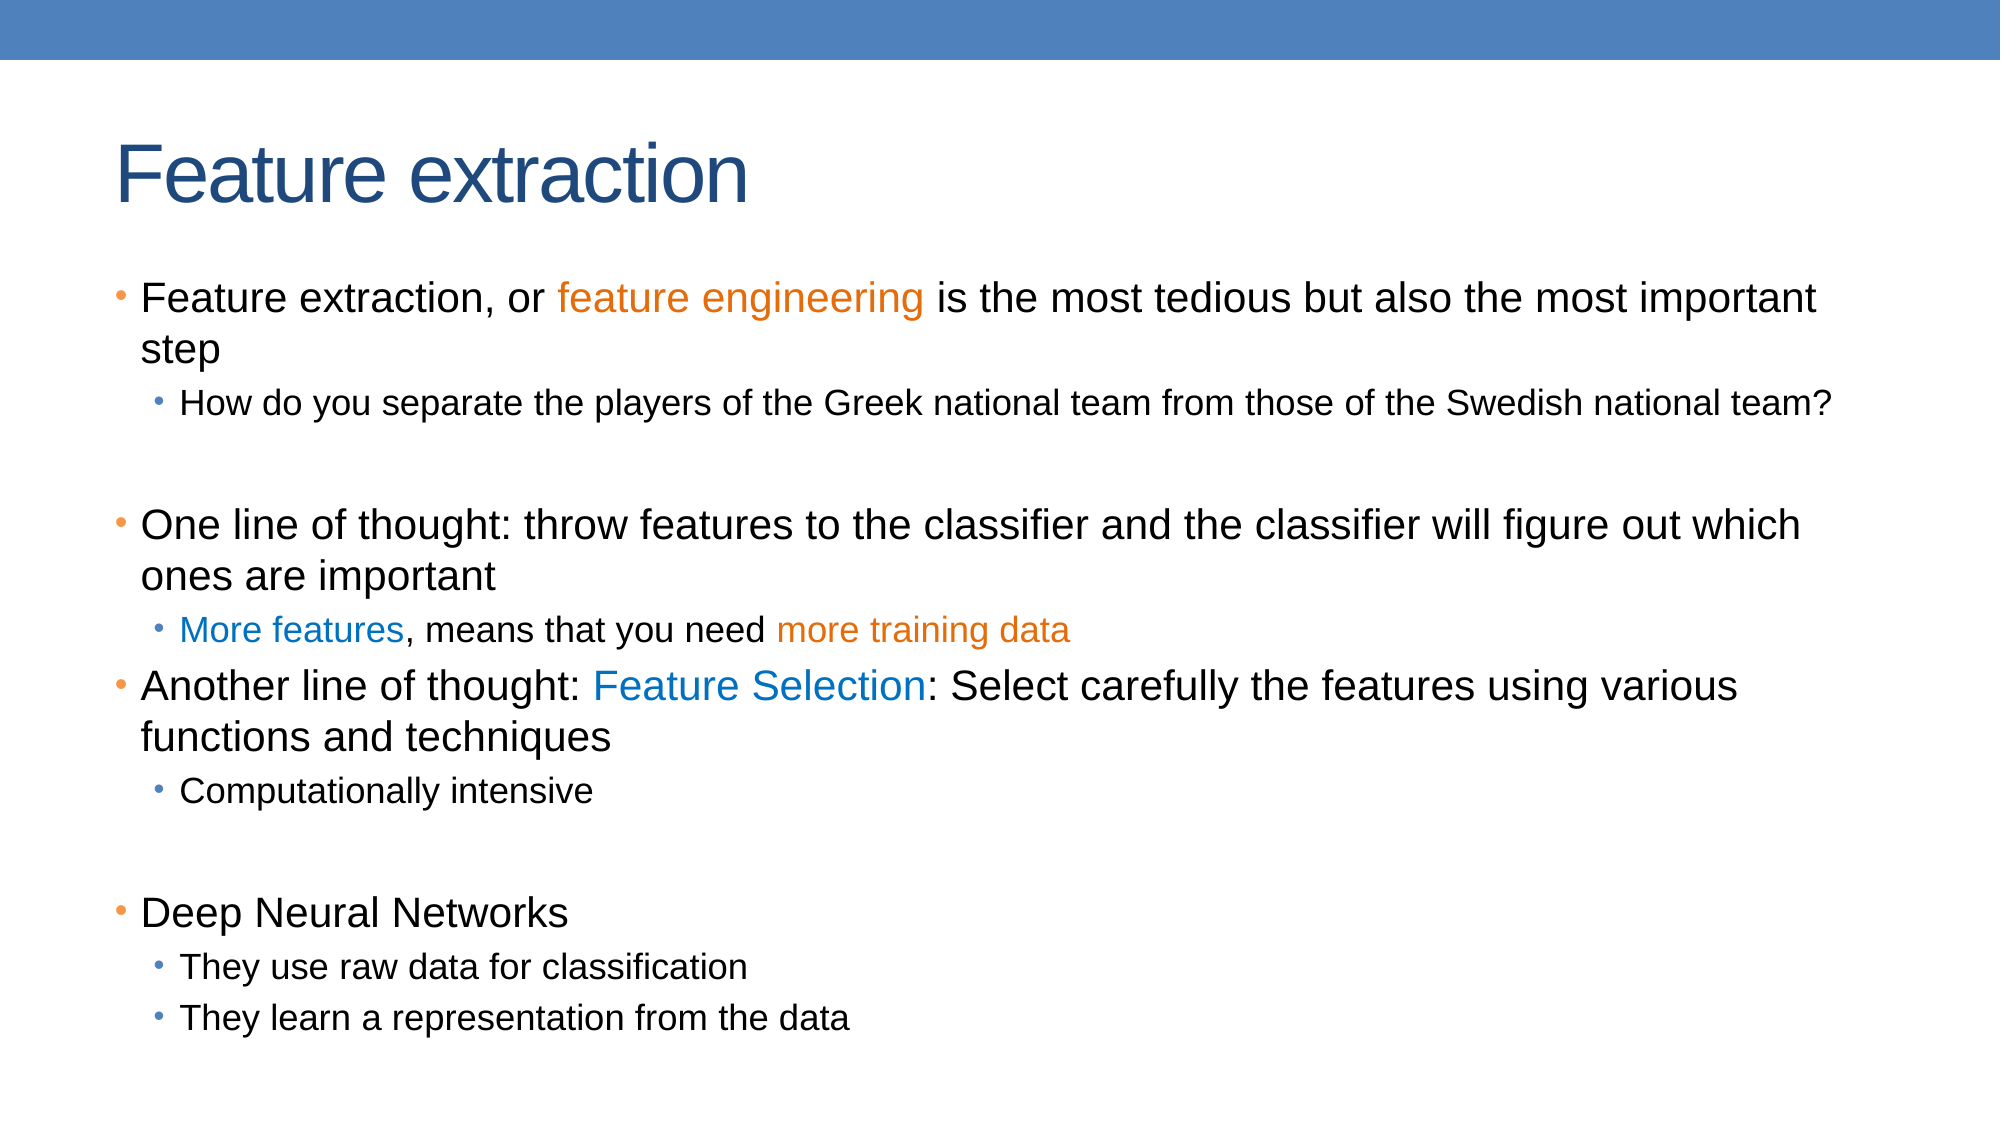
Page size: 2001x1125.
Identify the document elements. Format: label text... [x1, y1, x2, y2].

title Feature extraction [99, 87, 1900, 250]
list Feature extraction, or feature engineering is the most tedious but also the most important step How do you separate the players of the Greek national team from those of the Swedish national team? One line of thought: throw features to the classifier and the classifier will figure out which ones are important More features, means that you need more training data Another line of thought: Feature Selection: Select carefully the features using various functions and techniques Computationally intensive Deep Neural Networks They use raw data for classification They learn a representation from the data [99, 262, 1900, 1063]
